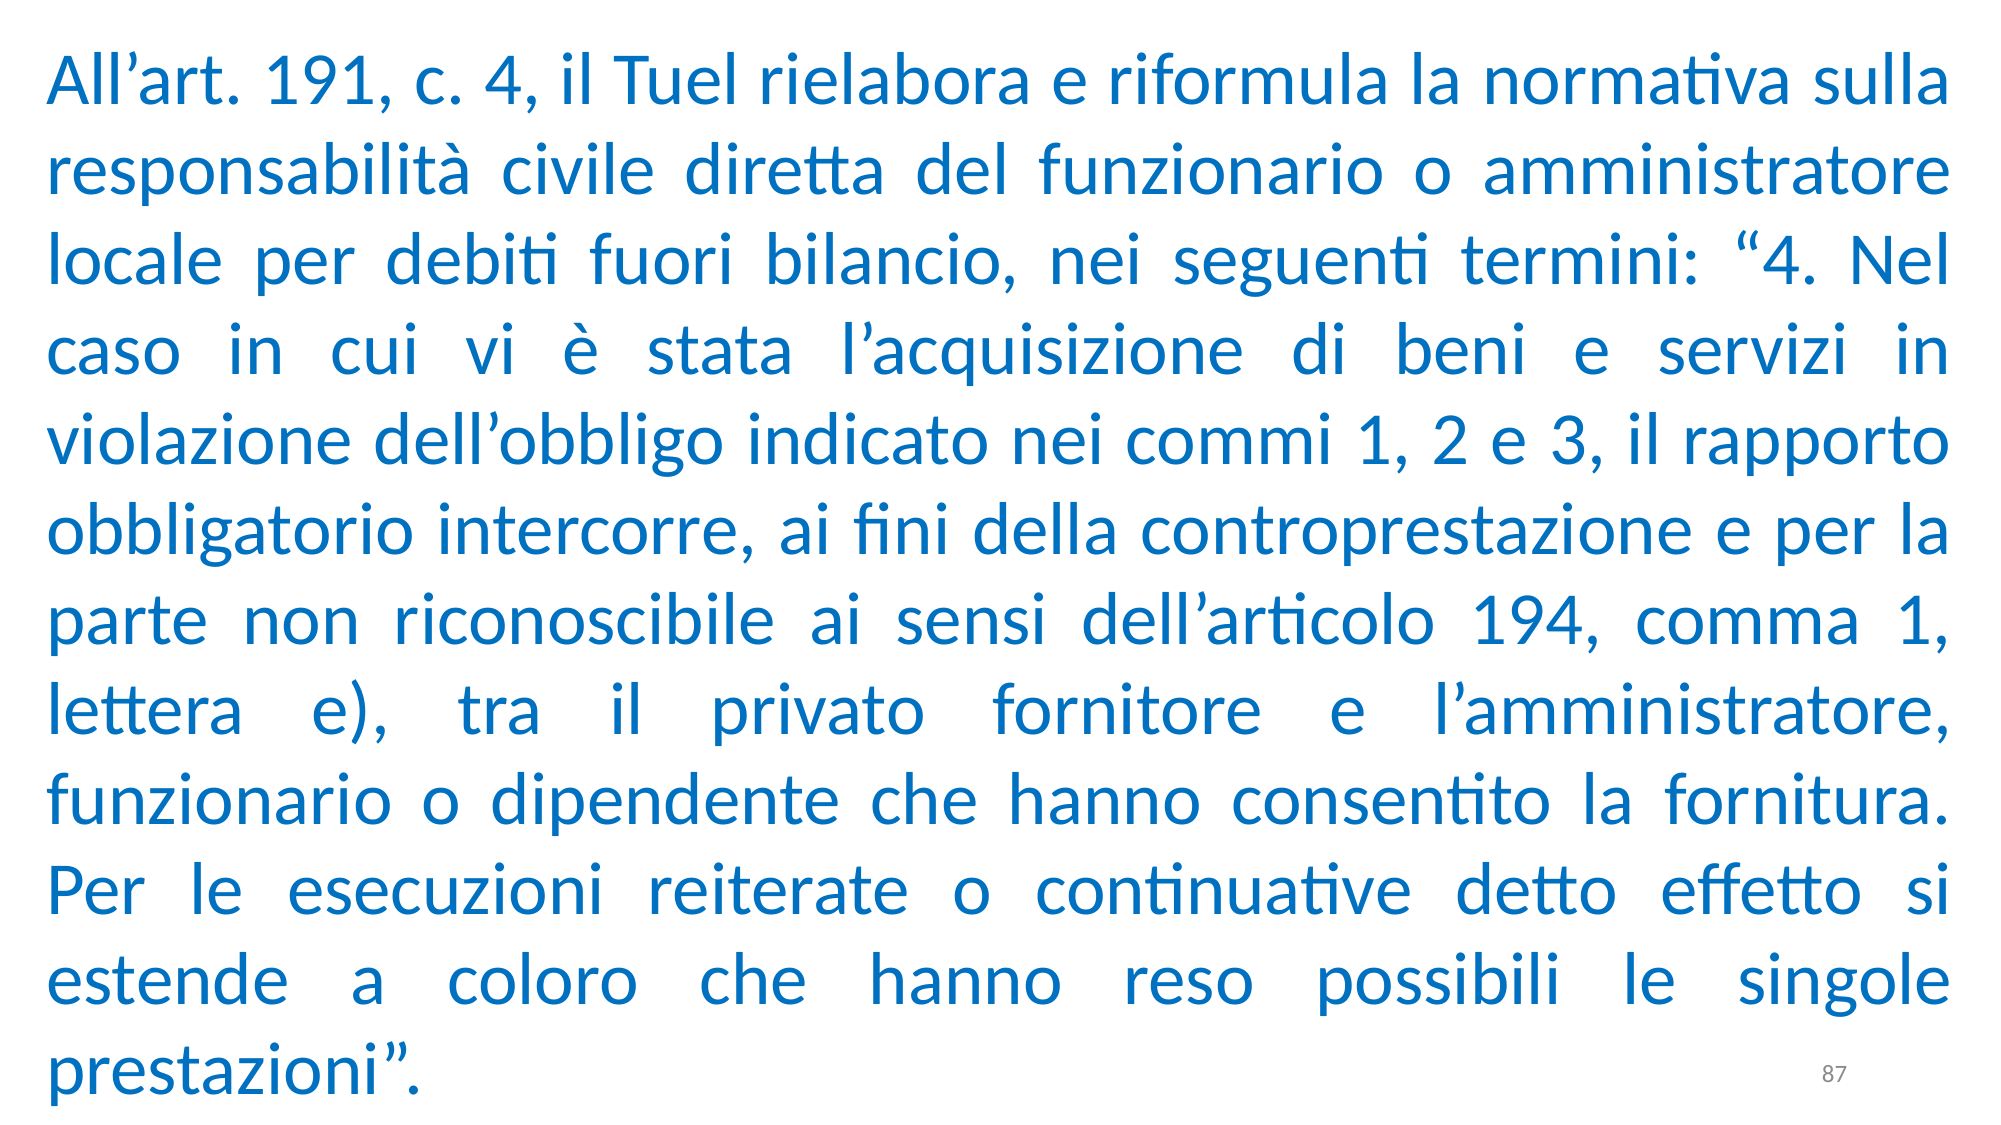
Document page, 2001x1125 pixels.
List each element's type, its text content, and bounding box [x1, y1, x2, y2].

text_box All’art. 191, c. 4, il Tuel rielabora e riformula la normativa sulla responsabilità civile diretta del funzionario o amministratore locale per debiti fuori bilancio, nei seguenti termini: “4. Nel caso in cui vi è stata l’acquisizione di beni e servizi in violazione dell’obbligo indicato nei commi 1, 2 e 3, il rapporto obbligatorio intercorre, ai fini della controprestazione e per la parte non riconoscibile ai sensi dell’articolo 194, comma 1, lettera e), tra il privato fornitore e l’amministratore, funzionario o dipendente che hanno consentito la fornitura. Per le esecuzioni reiterate o continuative detto effetto si estende a coloro che hanno reso possibili le singole prestazioni”. [31, 22, 1969, 1118]
